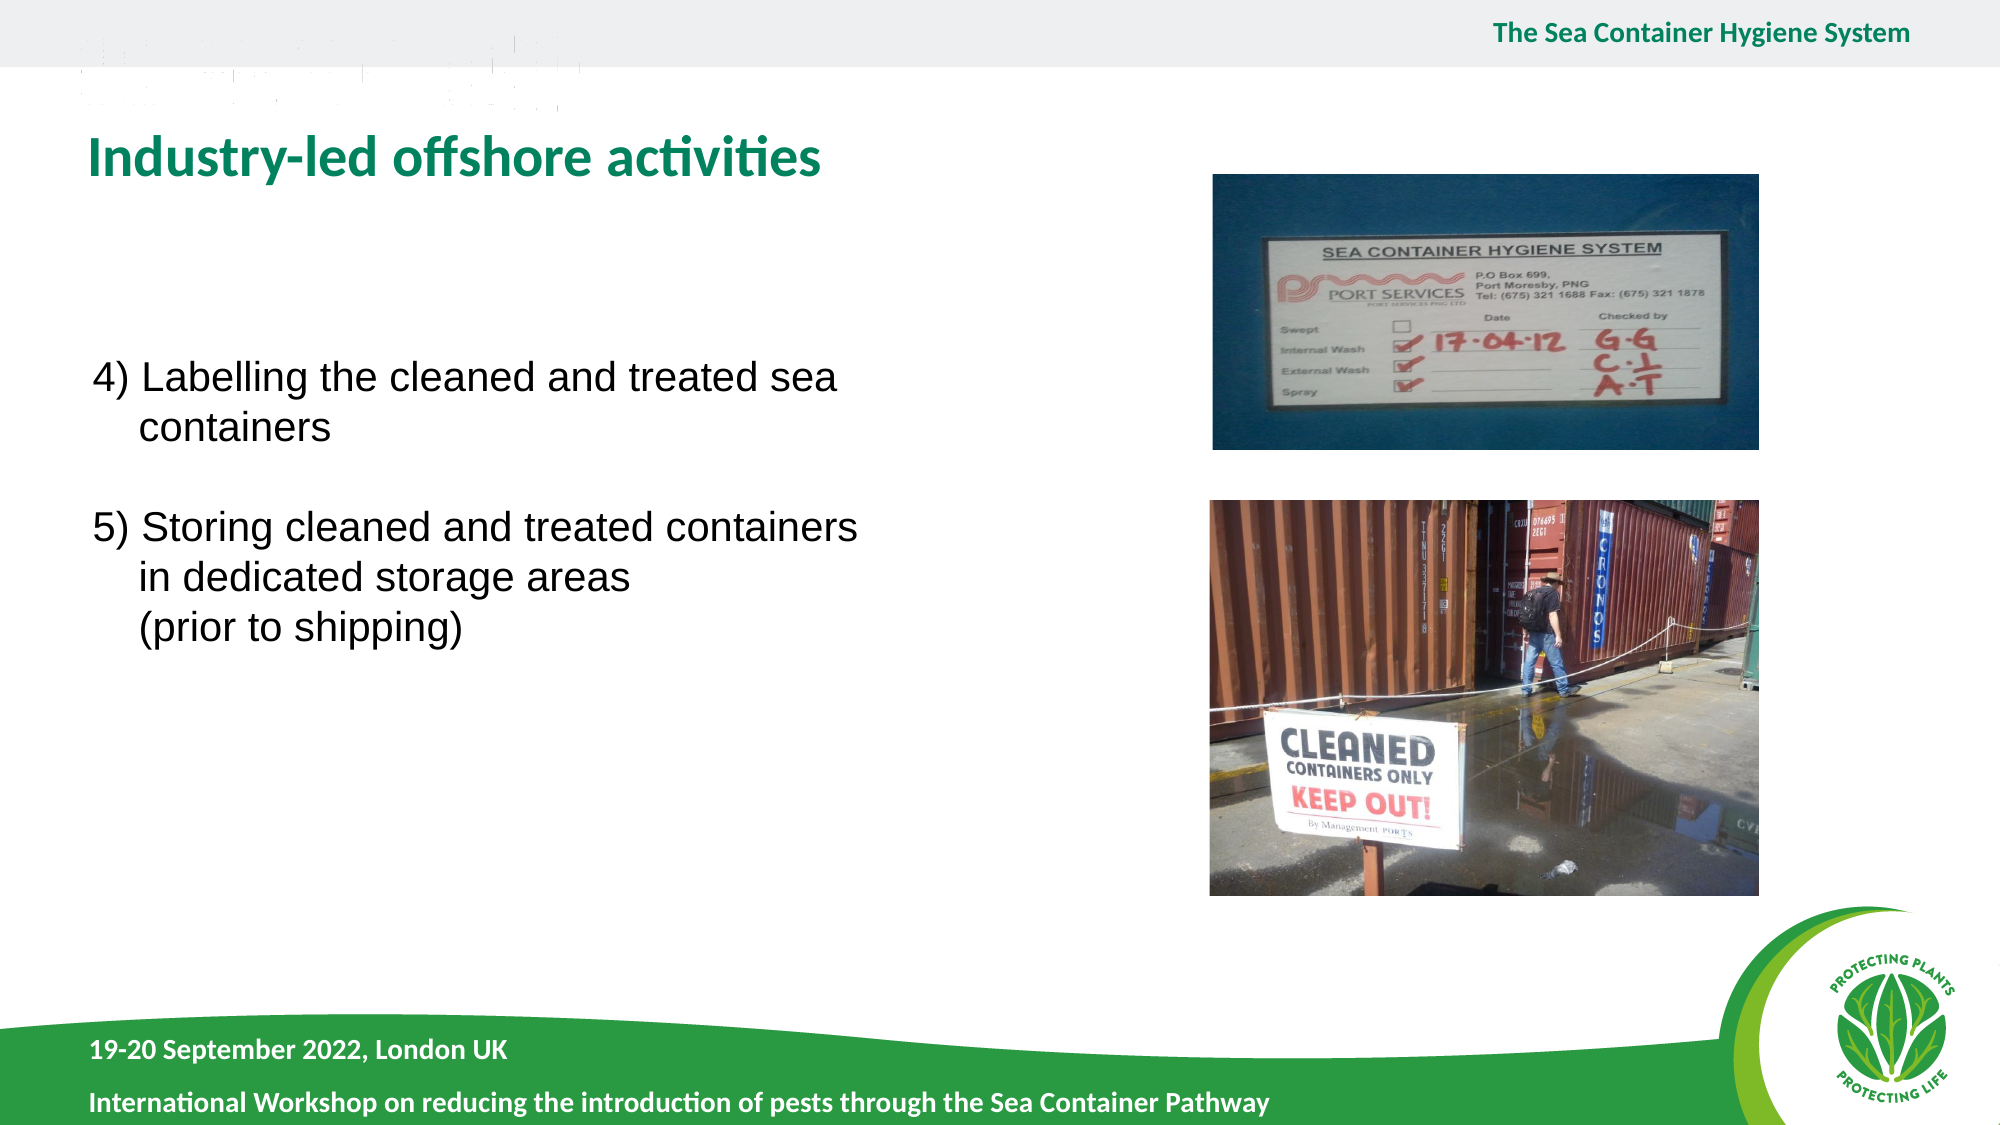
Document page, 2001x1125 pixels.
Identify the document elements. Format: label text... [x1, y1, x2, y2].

title Industry-led offshore activities [0, 125, 1167, 175]
picture [1212, 174, 1759, 450]
picture [0, 499, 2000, 1125]
subtitle 4) Labelling the cleaned and treated sea containers 5) Storing cleaned and treated containers in dedicated storage areas (prior to shipping) [4, 350, 1170, 791]
